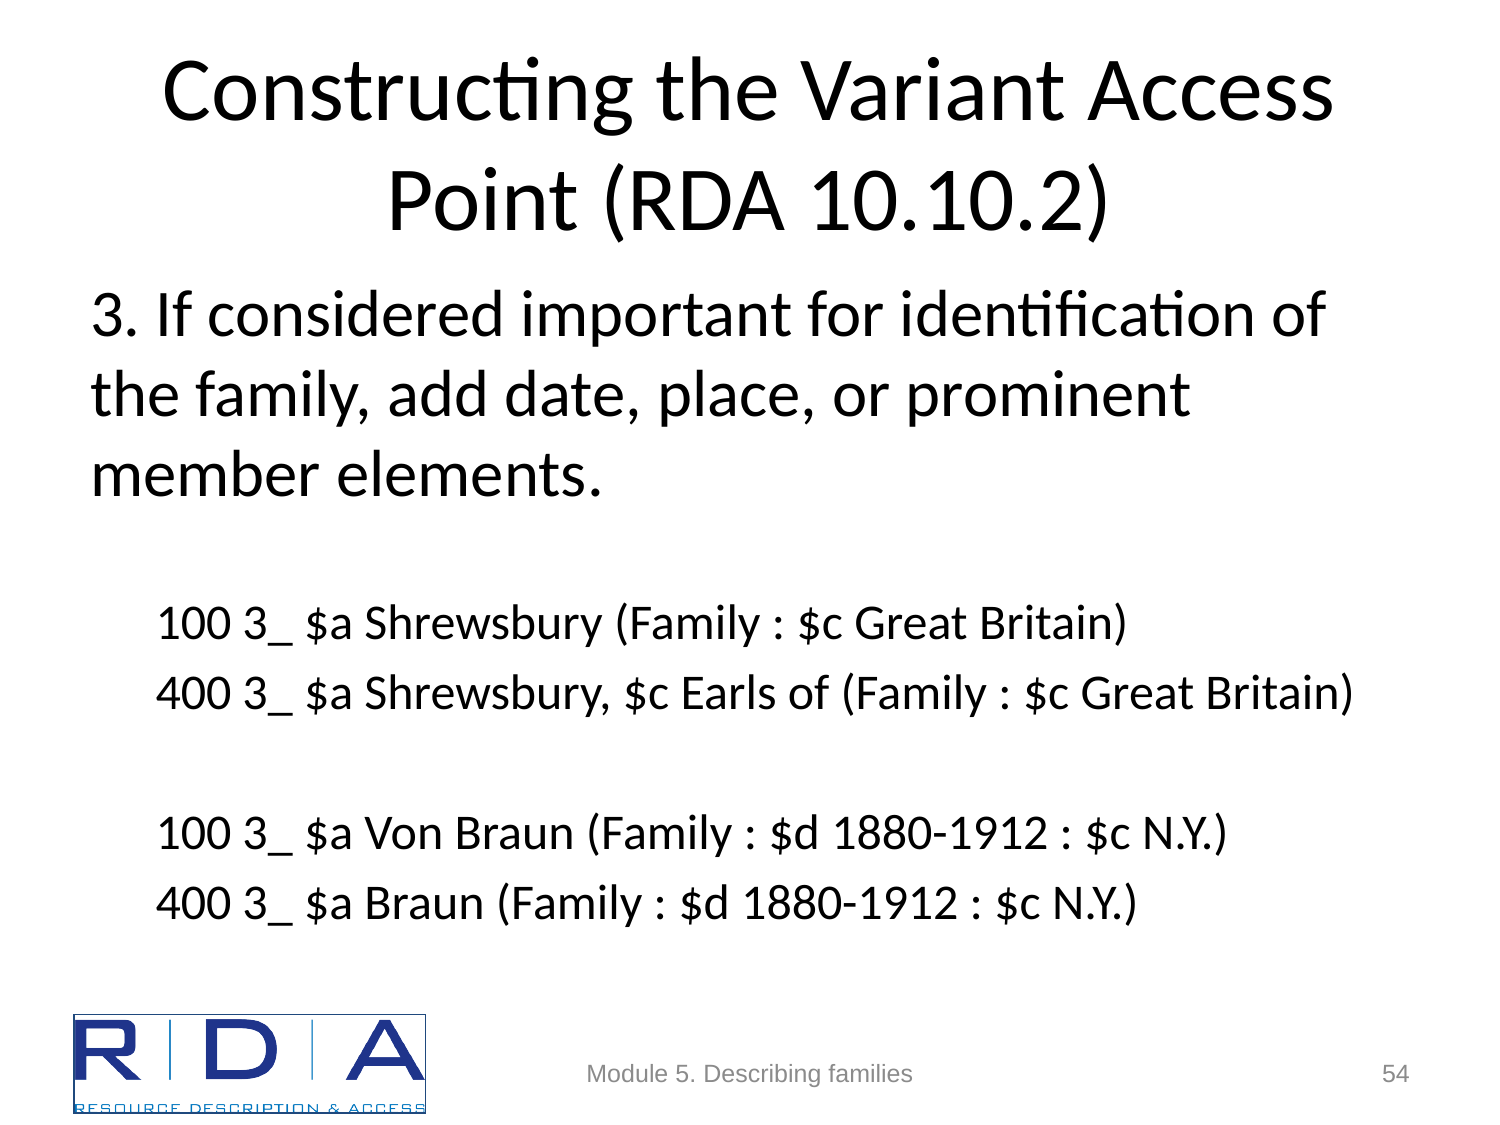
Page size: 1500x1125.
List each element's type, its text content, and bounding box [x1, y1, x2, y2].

list 3. If considered important for identification of the family, add date, place, or prominent member elements. 100 3_ $a Shrewsbury (Family : $c Great Britain) 400 3_ $a Shrewsbury, $c Earls of (Family : $c Great Britain) 100 3_ $a Von Braun (Family : $d 1880-1912 : $c N.Y.) 400 3_ $a Braun (Family : $d 1880-1912 : $c N.Y.) [75, 262, 1425, 1005]
picture [75, 1015, 425, 1112]
footer Module 5. Describing families [512, 1042, 988, 1103]
slide_number 54 [1074, 1042, 1425, 1103]
title Constructing the Variant Access Point (RDA 10.10.2) [75, 45, 1425, 233]
